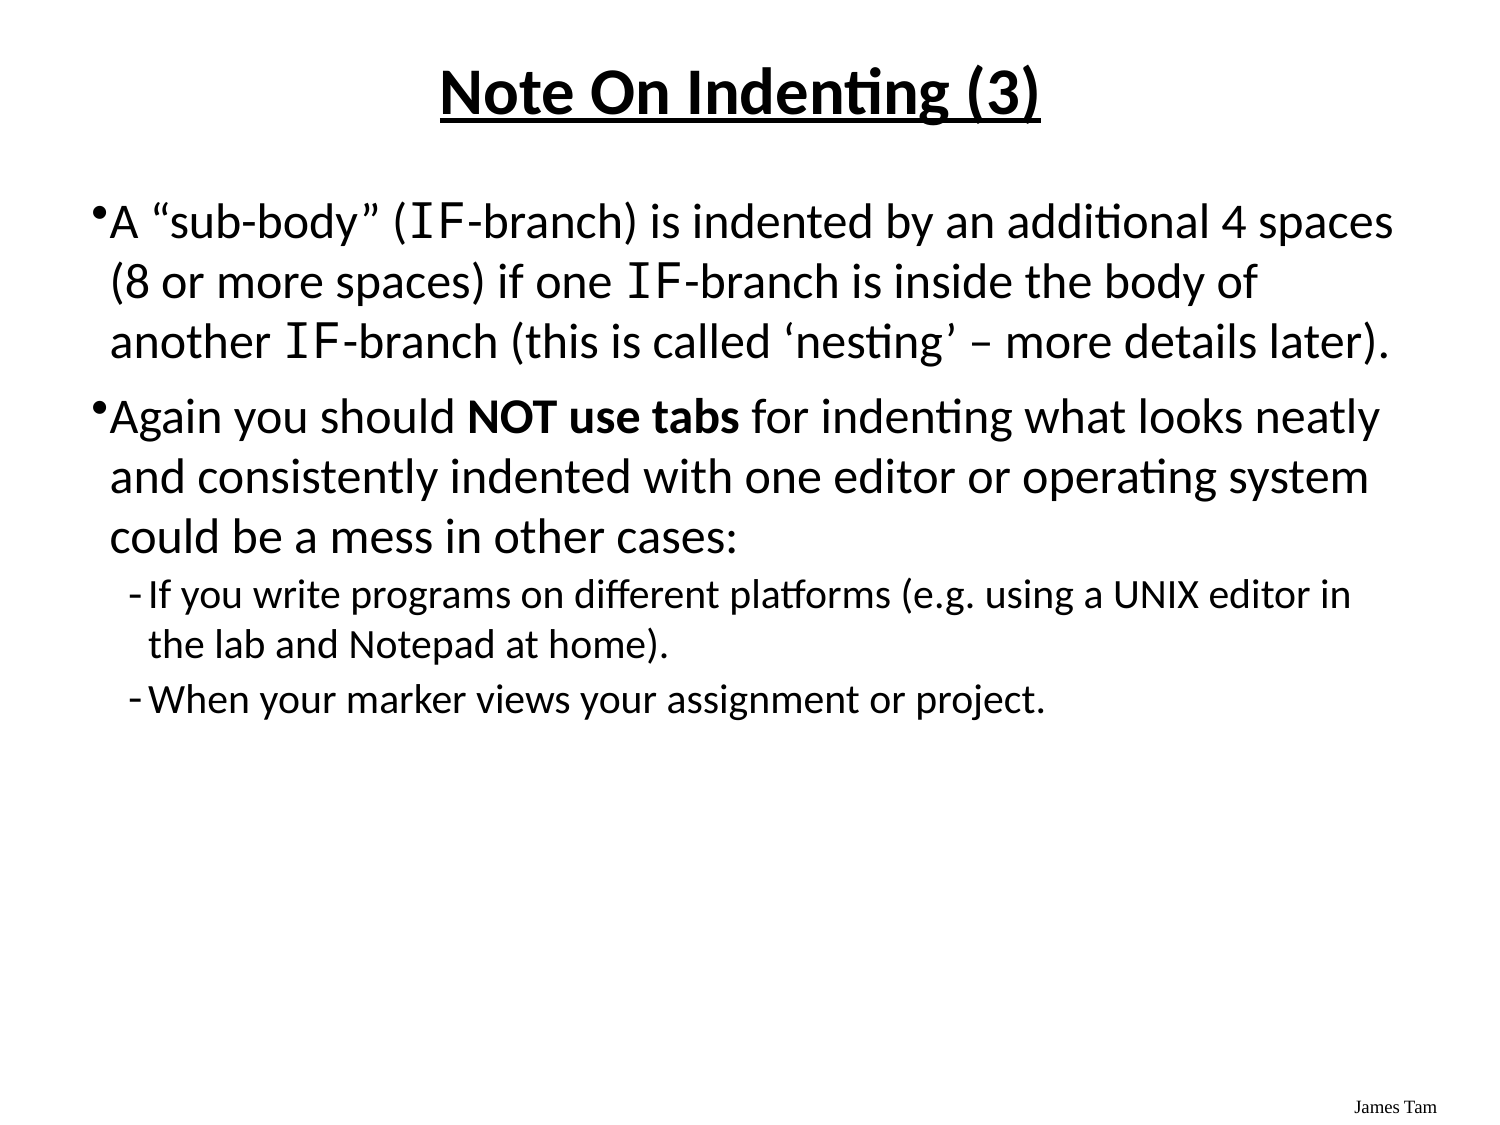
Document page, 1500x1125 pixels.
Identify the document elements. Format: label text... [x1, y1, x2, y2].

list A “sub-body” (IF-branch) is indented by an additional 4 spaces (8 or more spaces) if one IF-branch is inside the body of another IF-branch (this is called ‘nesting’ – more details later). Again you should NOT use tabs for indenting what looks neatly and consistently indented with one editor or operating system could be a mess in other cases: If you write programs on different platforms (e.g. using a UNIX editor in the lab and Notepad at home). When your marker views your assignment or project. [76, 180, 1418, 1062]
title Note On Indenting (3) [70, 49, 1411, 136]
